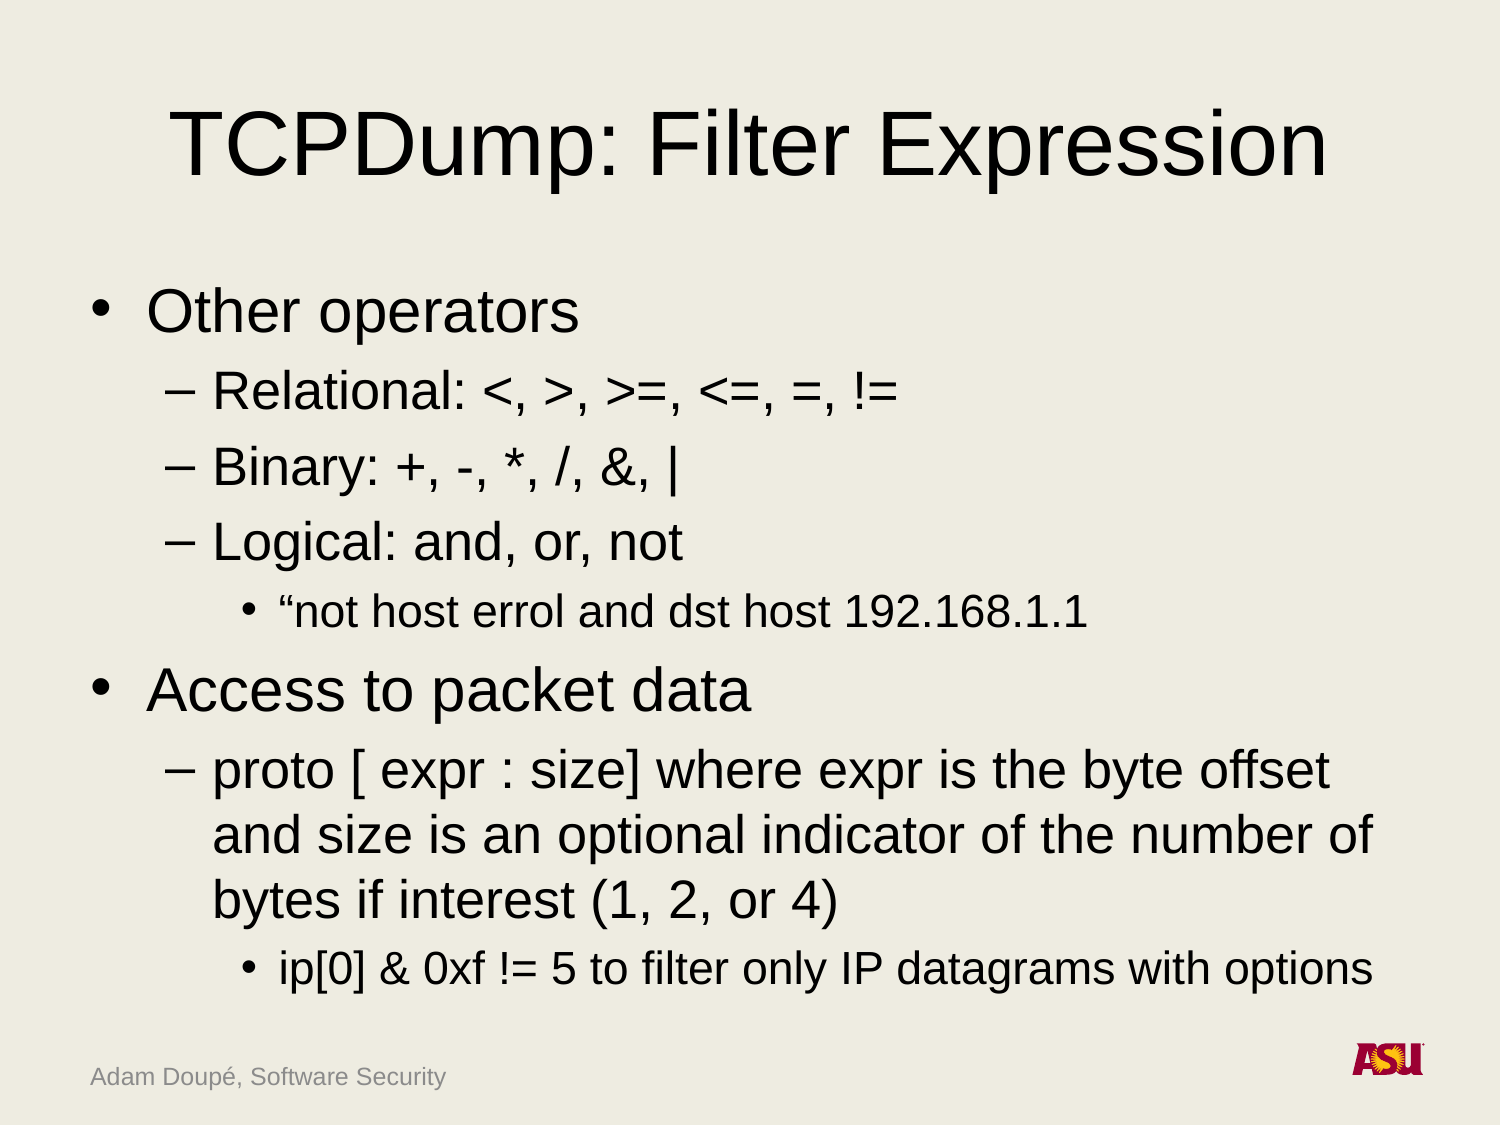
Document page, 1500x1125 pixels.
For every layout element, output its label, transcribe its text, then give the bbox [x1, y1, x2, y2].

list Other operators Relational: <, >, >=, <=, =, != Binary: +, -, *, /, &, | Logical: and, or, not “not host errol and dst host 192.168.1.1 Access to packet data proto [ expr : size] where expr is the byte offset and size is an optional indicator of the number of bytes if interest (1, 2, or 4) ip[0] & 0xf != 5 to filter only IP datagrams with options [75, 262, 1425, 1005]
title TCPDump: Filter Expression [75, 45, 1425, 233]
